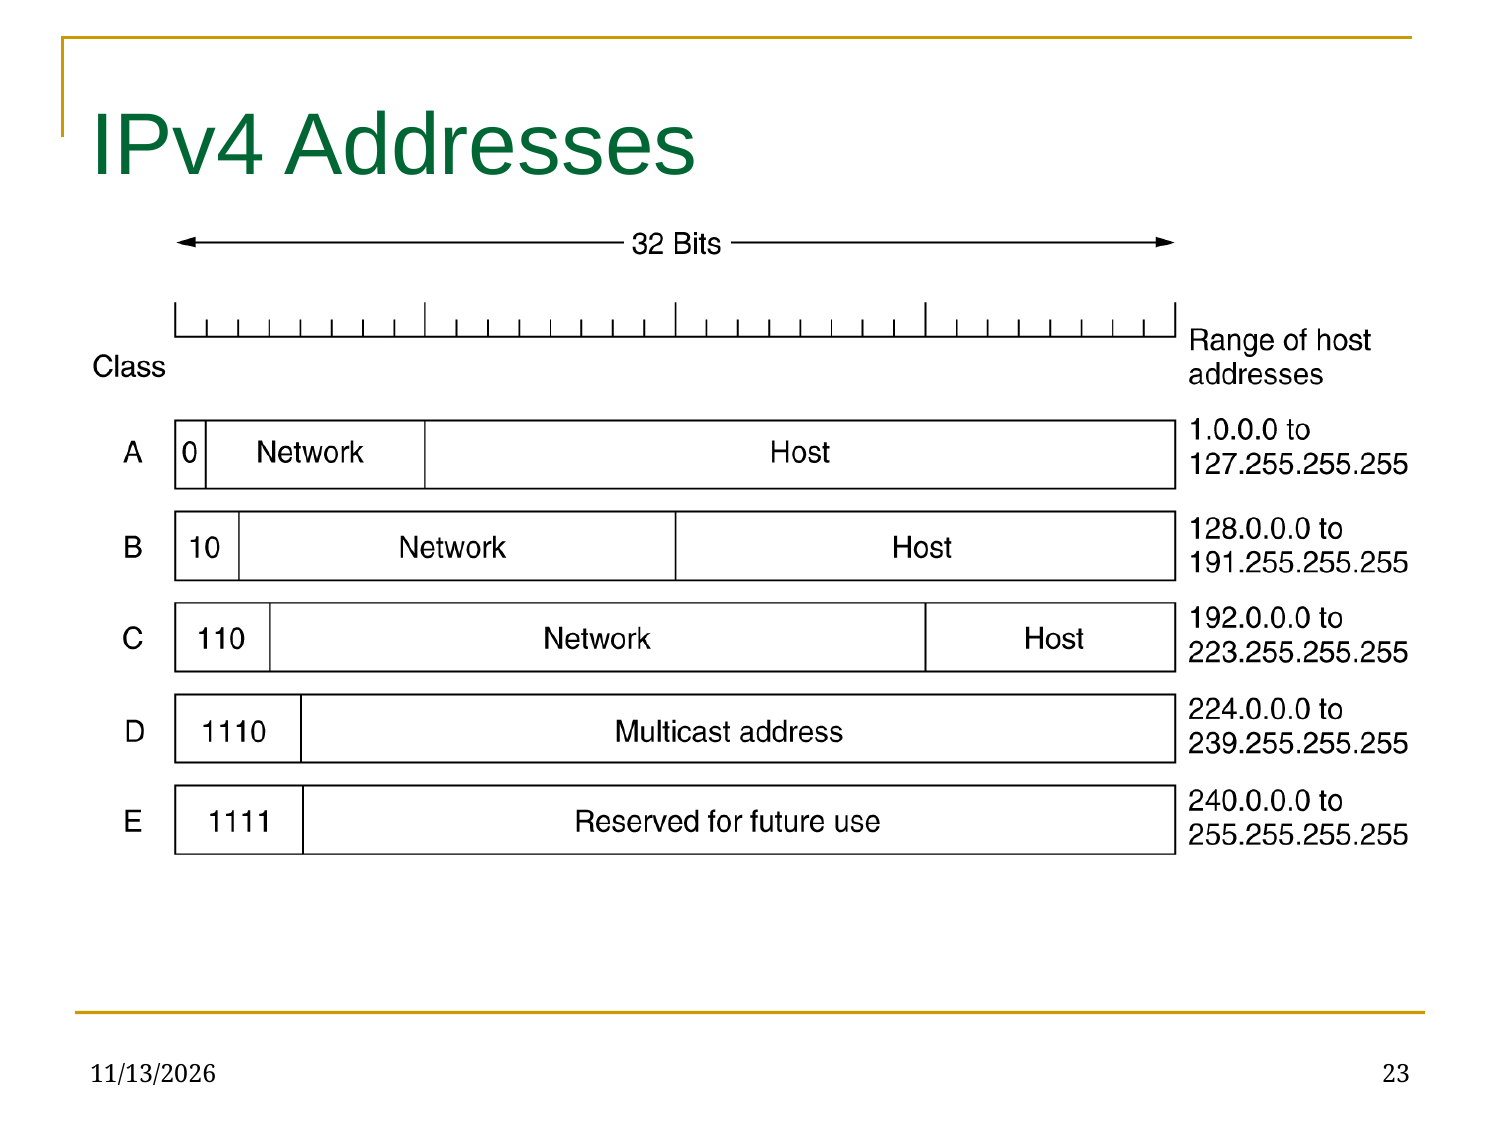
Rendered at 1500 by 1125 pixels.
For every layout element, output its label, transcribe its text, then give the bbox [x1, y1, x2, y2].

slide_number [74, 1023, 426, 1100]
slide_number 23 [1074, 1023, 1426, 1100]
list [92, 225, 1408, 855]
title IPv4 Addresses [75, 45, 1425, 233]
